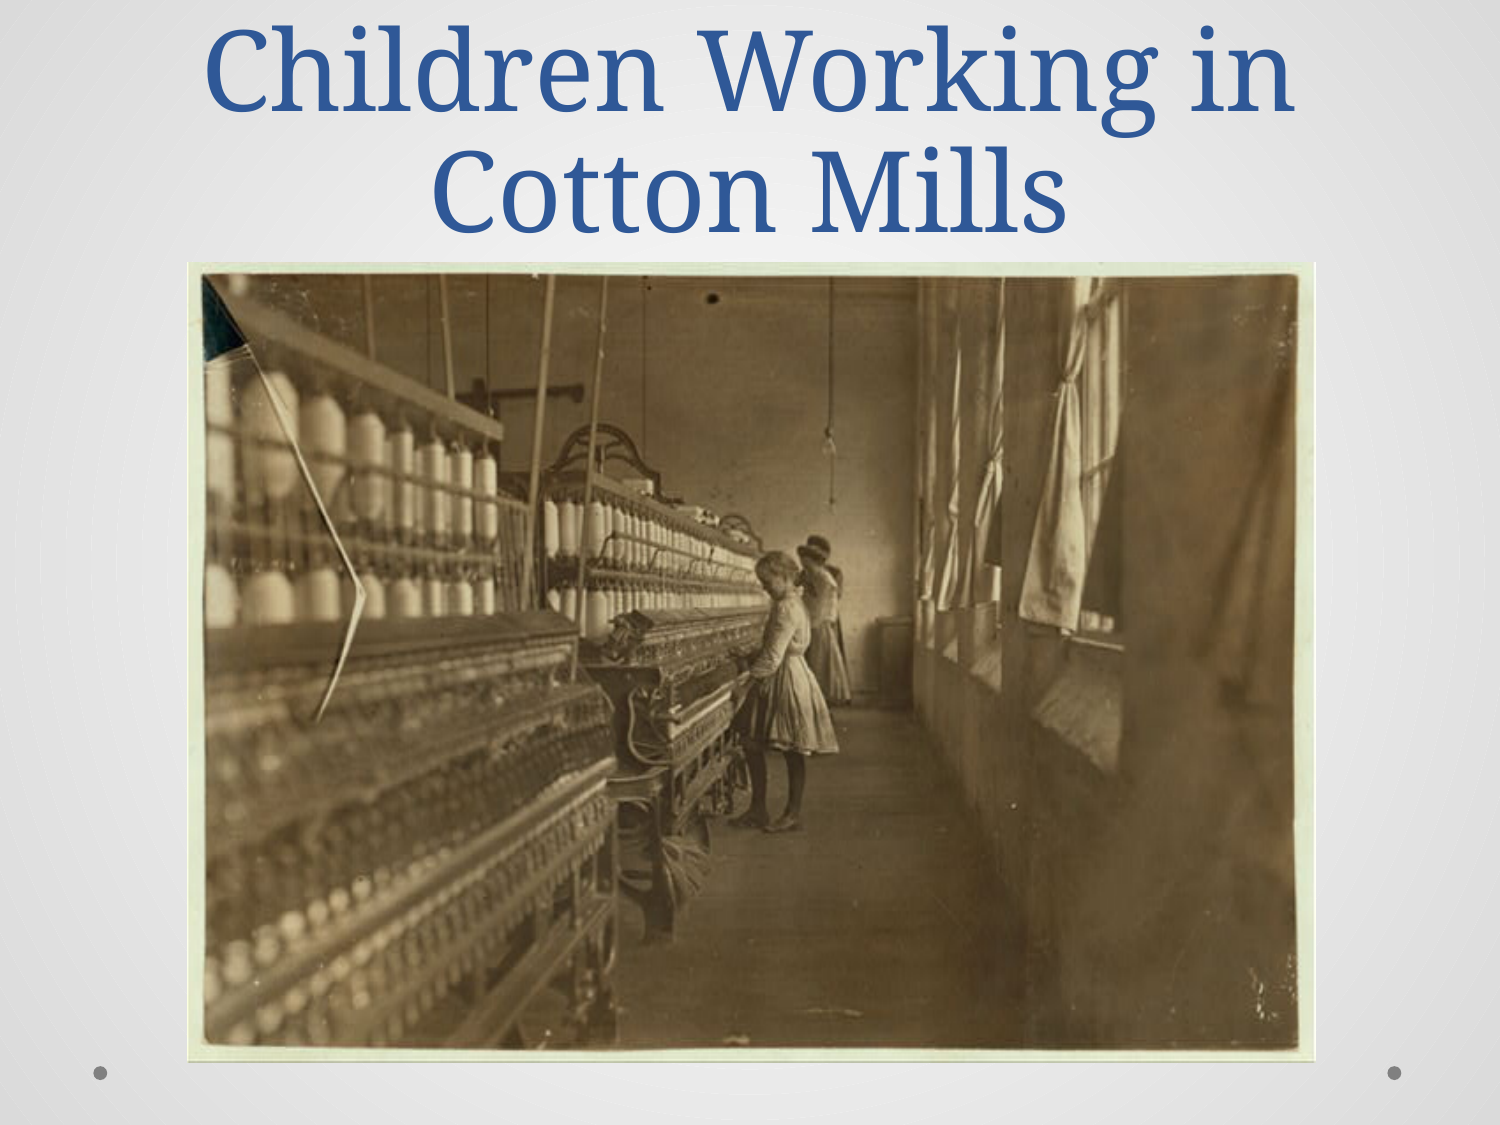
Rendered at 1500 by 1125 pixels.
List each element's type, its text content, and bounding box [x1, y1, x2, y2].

title Children Working in Cotton Mills [75, 0, 1425, 263]
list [187, 262, 1316, 1063]
